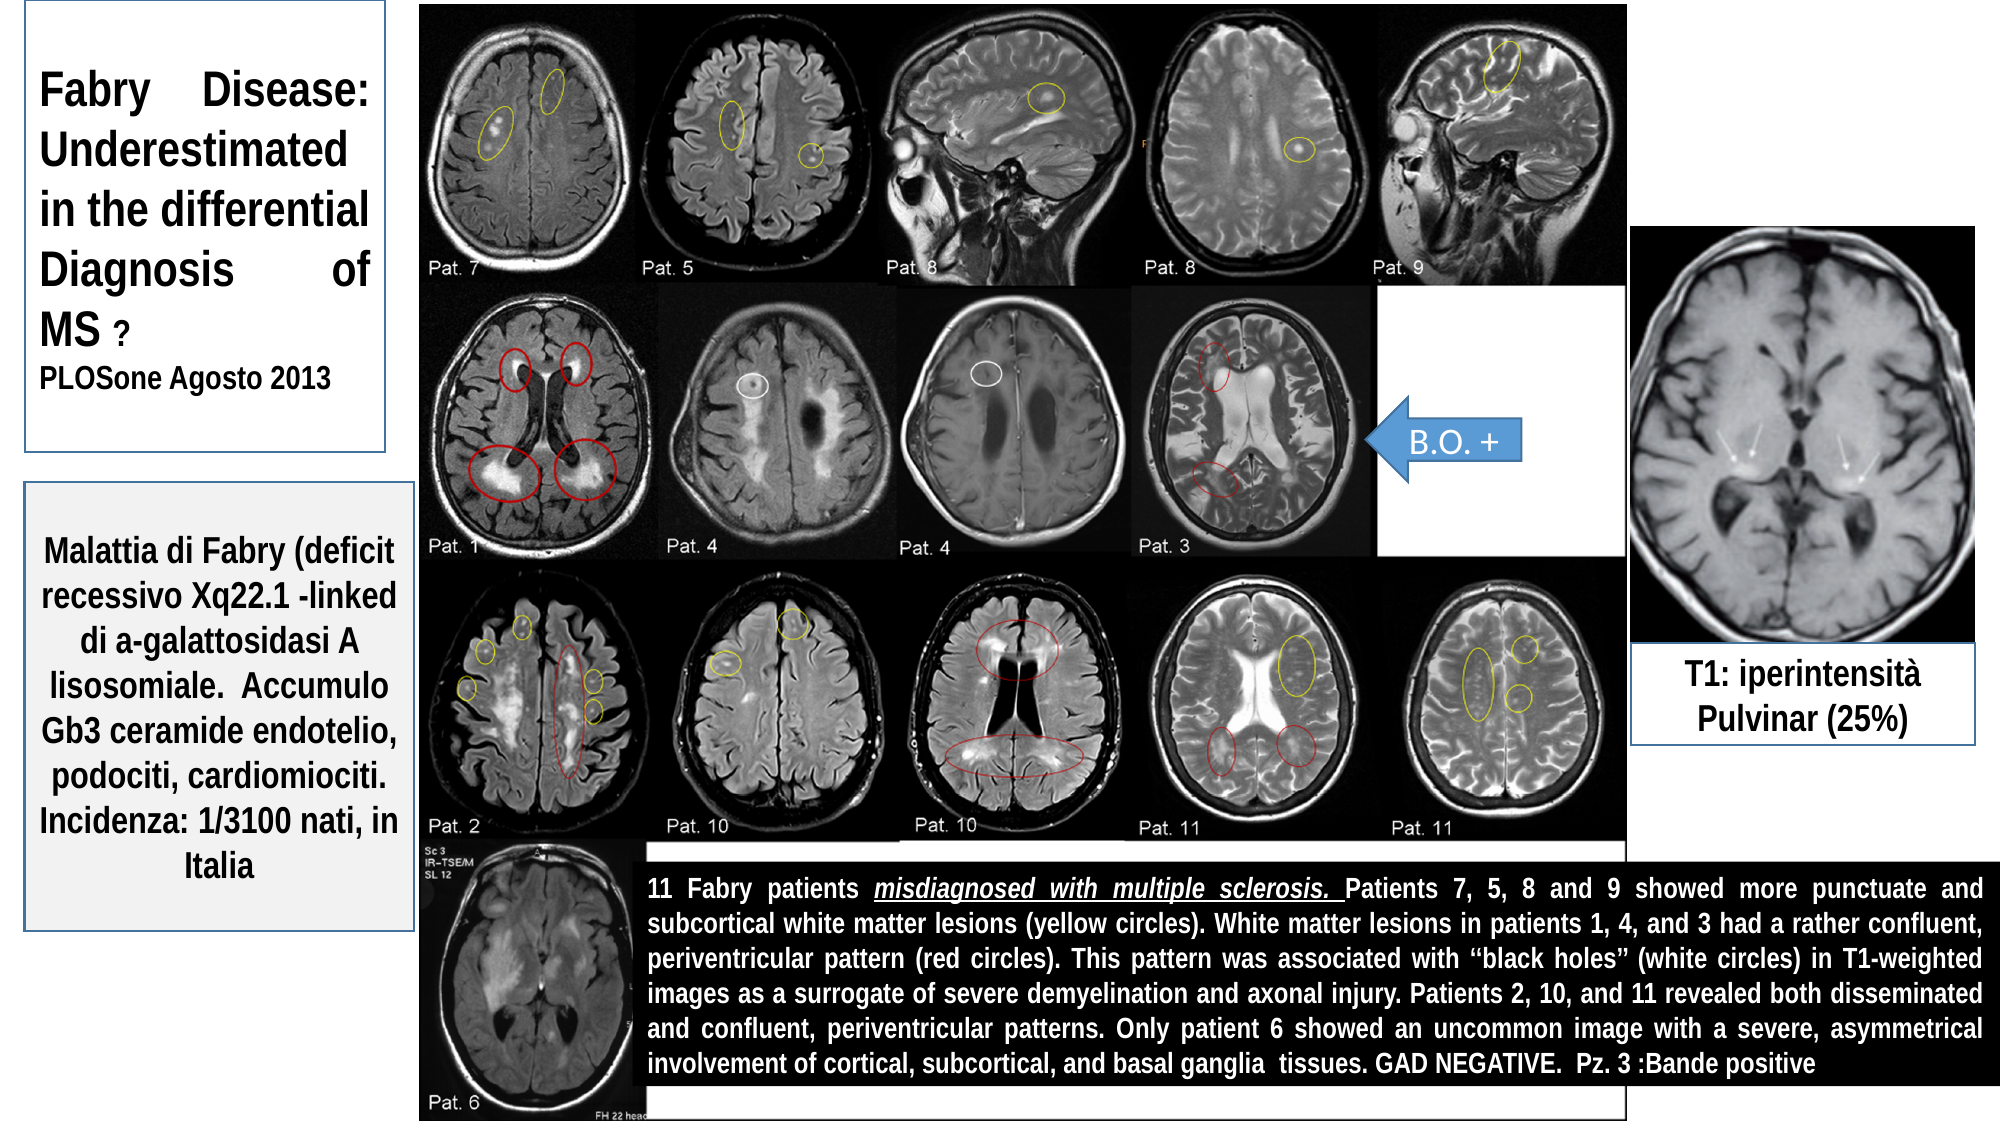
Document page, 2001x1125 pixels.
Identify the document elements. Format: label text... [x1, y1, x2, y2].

picture [414, 0, 1975, 1125]
text_box Malattia di Fabry (deficit recessivo Xq22.1 -linked di a-galattosidasi A lisosomiale. Accumulo Gb3 ceramide endotelio, podociti, cardiomiociti. Incidenza: 1/3100 nati, in Italia [23, 481, 414, 932]
text_box T1: iperintensità Pulvinar (25%) [1631, 642, 1976, 746]
text_box Fabry Disease: Underestimated in the differential Diagnosis of MS ? PLOSone Agosto 2013 [24, 0, 386, 453]
text_box 11 Fabry patients misdiagnosed with multiple sclerosis. Patients 7, 5, 8 and 9 showed more punctuate and subcortical white matter lesions (yellow circles). White matter lesions in patients 1, 4, and 3 had a rather confluent, periventricular pattern (red circles). This pattern was associated with ‘‘black holes’’ (white circles) in T1-weighted images as a surrogate of severe demyelination and axonal injury. Patients 2, 10, and 11 revealed both disseminated and confluent, periventricular patterns. Only patient 6 showed an uncommon image with a severe, asymmetrical involvement of cortical, subcortical, and basal ganglia tissues. GAD NEGATIVE. Pz. 3 :Bande positive [1631, 861, 2000, 1087]
